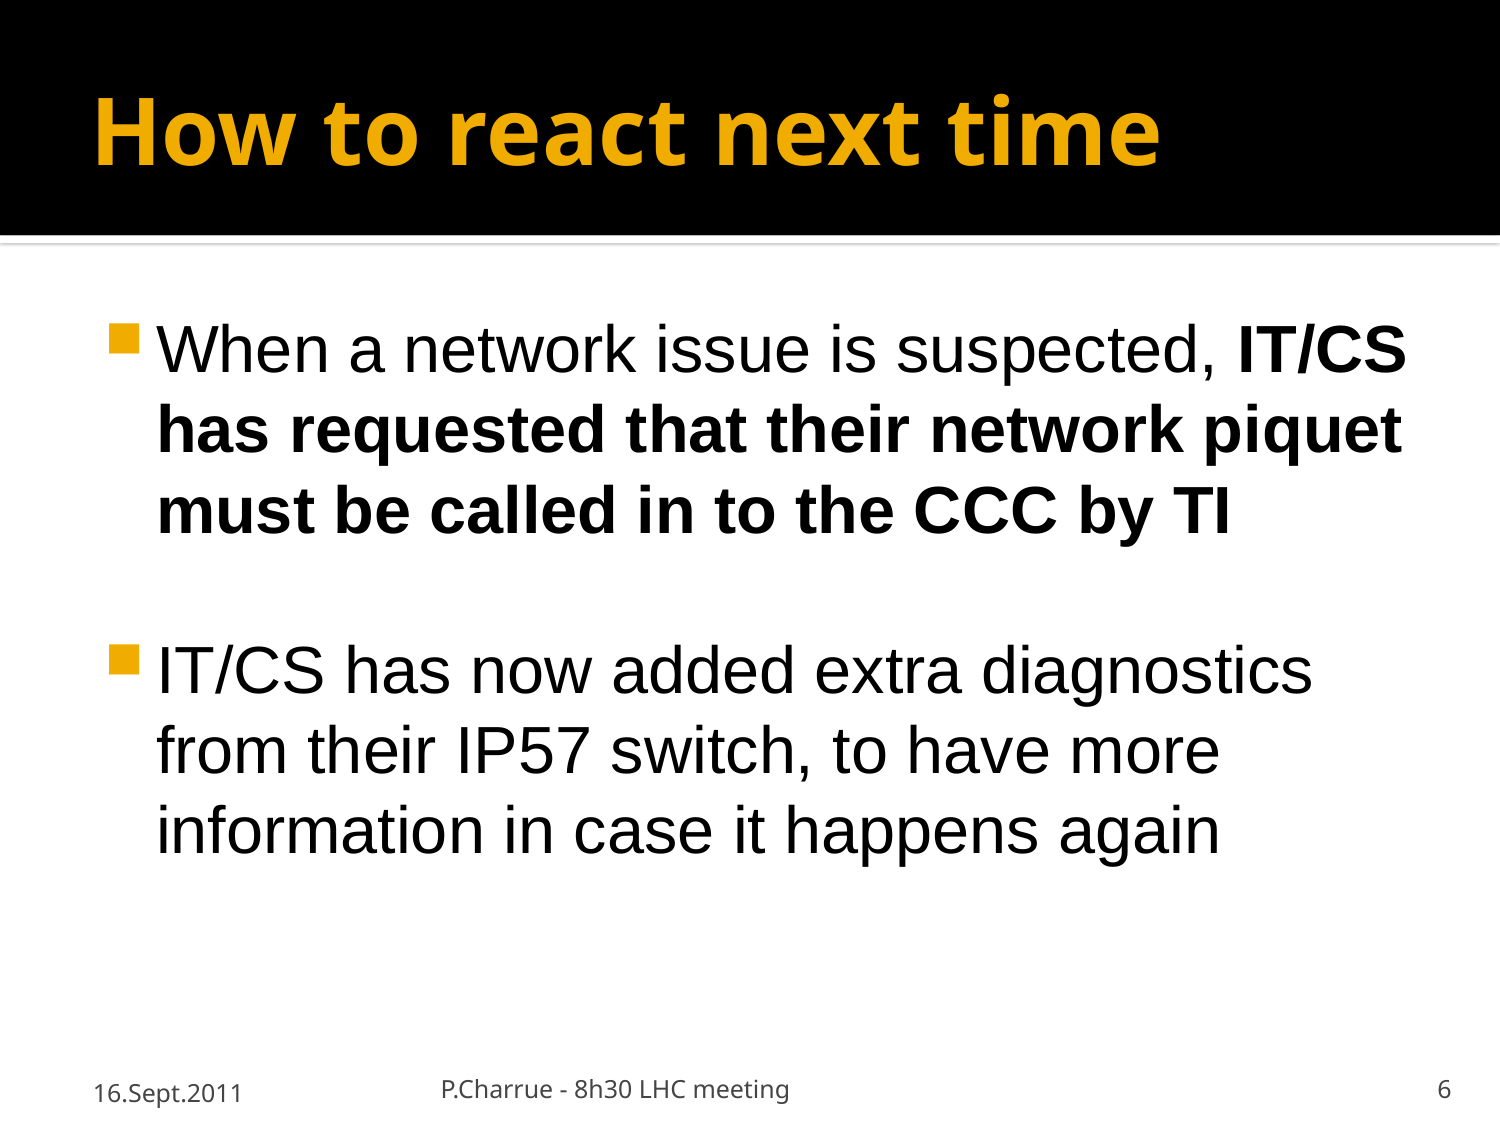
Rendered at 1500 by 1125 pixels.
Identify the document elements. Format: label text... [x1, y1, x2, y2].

slide_number 6 [1345, 1062, 1467, 1108]
footer P.Charrue - 8h30 LHC meeting [433, 1062, 1337, 1108]
title How to react next time [75, 25, 1425, 231]
list When a network issue is suspected, IT/CS has requested that their network piquet must be called in to the CCC by TI IT/CS has now added extra diagnostics from their IP57 switch, to have more information in case it happens again [75, 291, 1425, 1050]
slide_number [75, 1062, 425, 1108]
